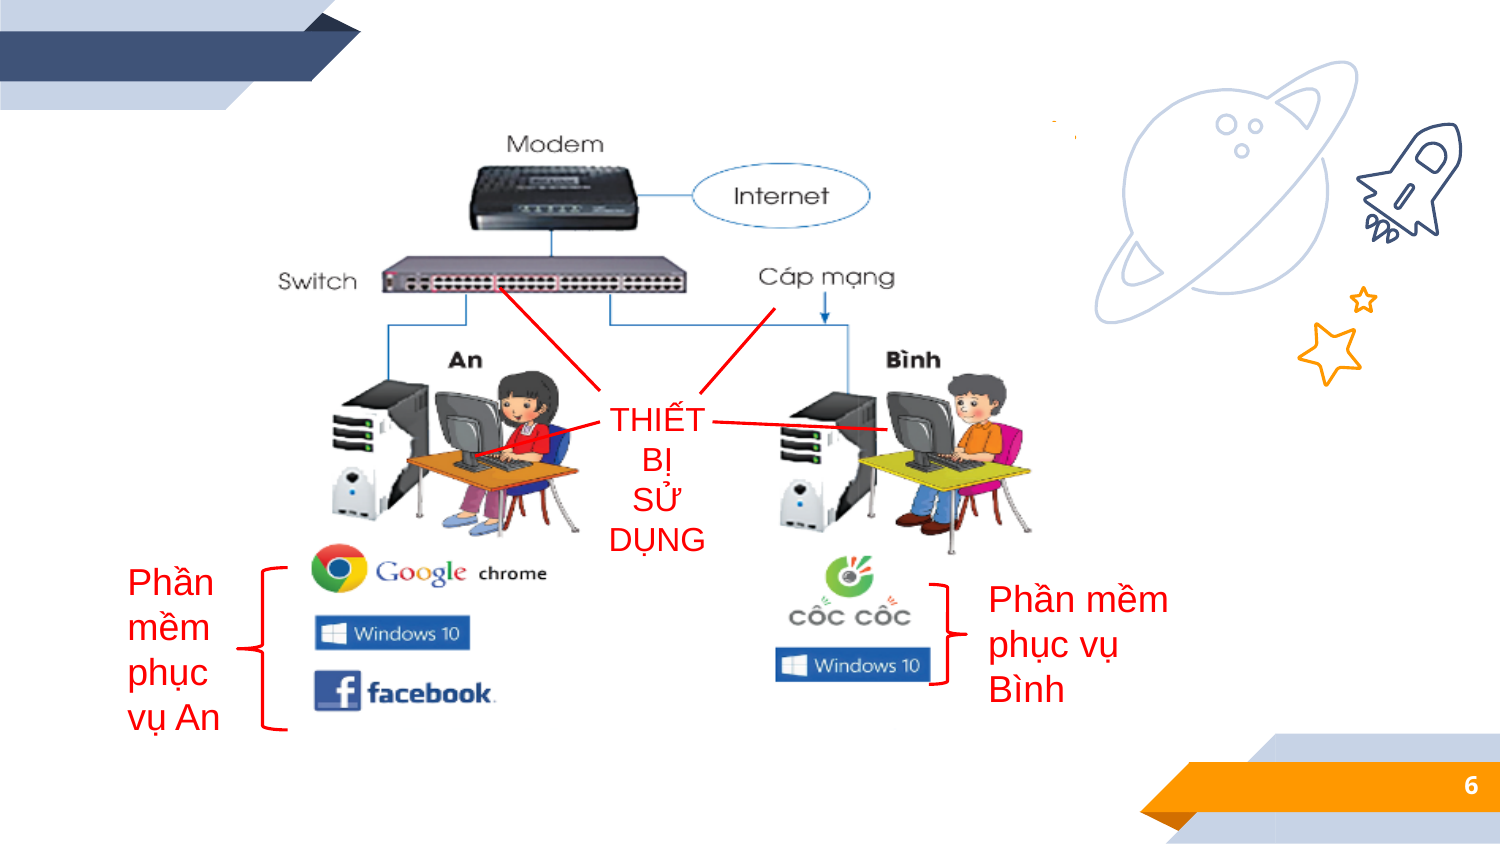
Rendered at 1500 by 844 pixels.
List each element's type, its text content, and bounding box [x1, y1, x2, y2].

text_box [1359, 130, 1467, 238]
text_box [1095, 61, 1357, 323]
picture [217, 121, 1075, 731]
slide_number 6 [1249, 760, 1494, 813]
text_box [928, 567, 1186, 720]
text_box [474, 287, 888, 568]
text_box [110, 550, 288, 748]
